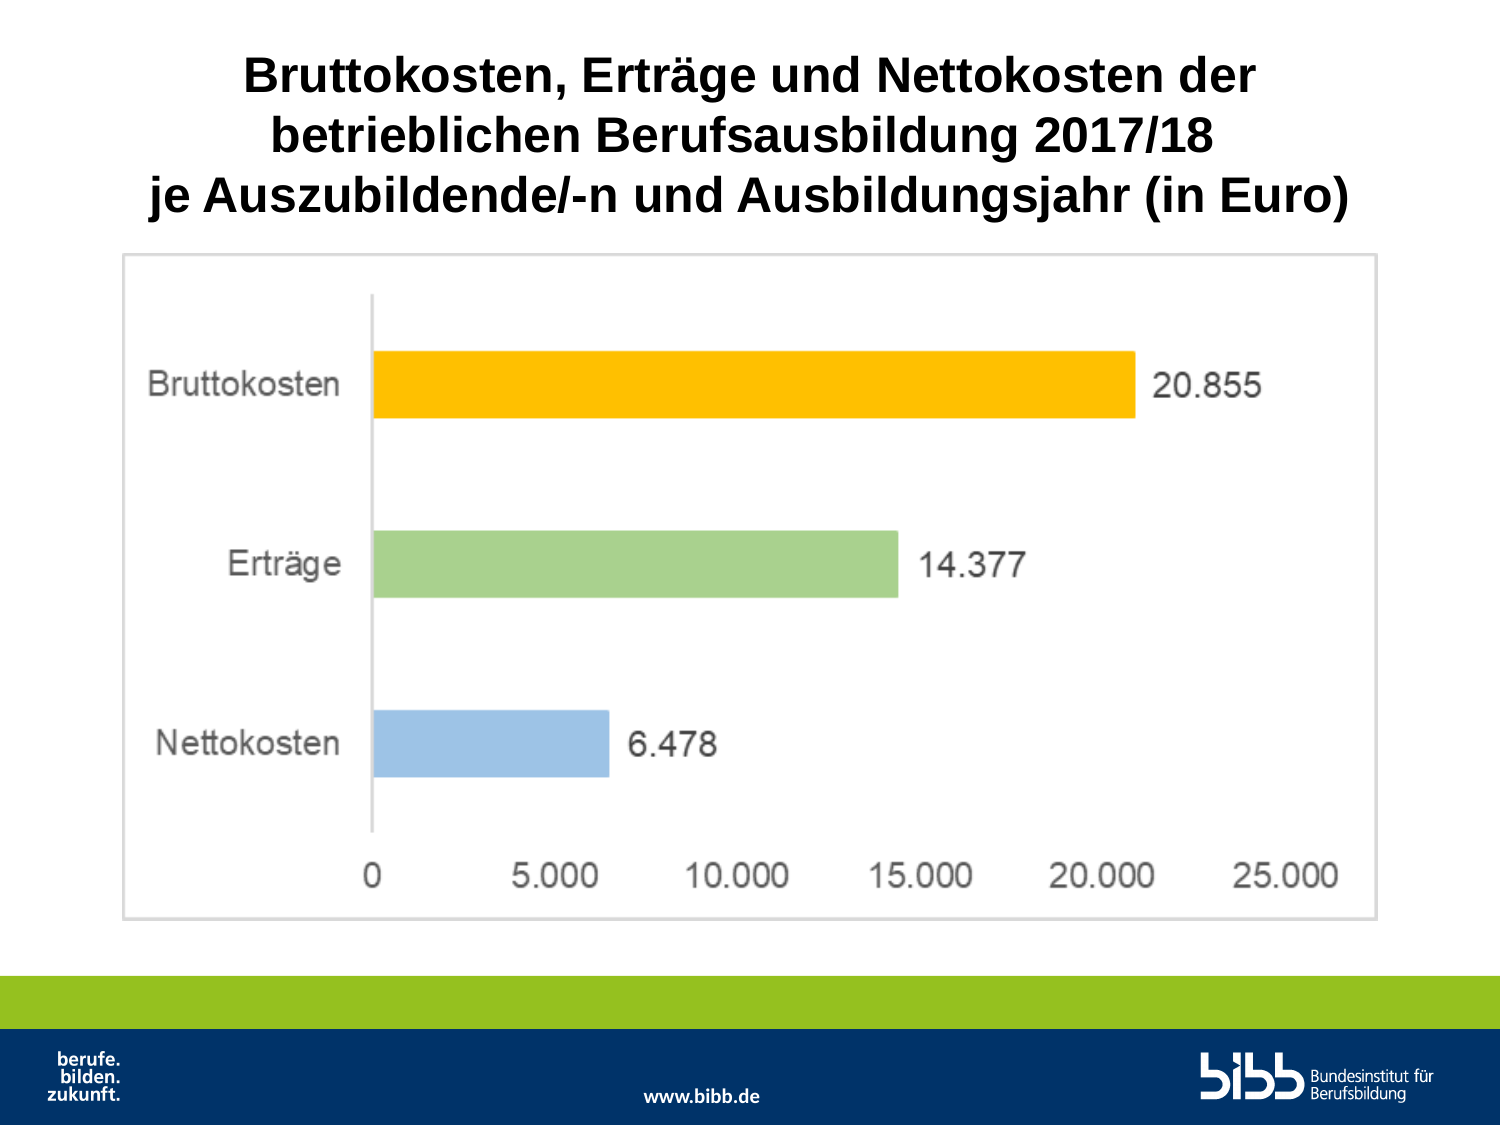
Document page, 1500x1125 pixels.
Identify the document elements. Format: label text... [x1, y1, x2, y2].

picture [41, 1034, 130, 1124]
text_box Bruttokosten, Erträge und Nettokosten der betrieblichen Berufsausbildung 2017/18 je Auszubildende/-n und Ausbildungsjahr (in Euro) [71, 34, 1429, 231]
picture [122, 253, 1378, 921]
picture [1175, 1030, 1459, 1125]
